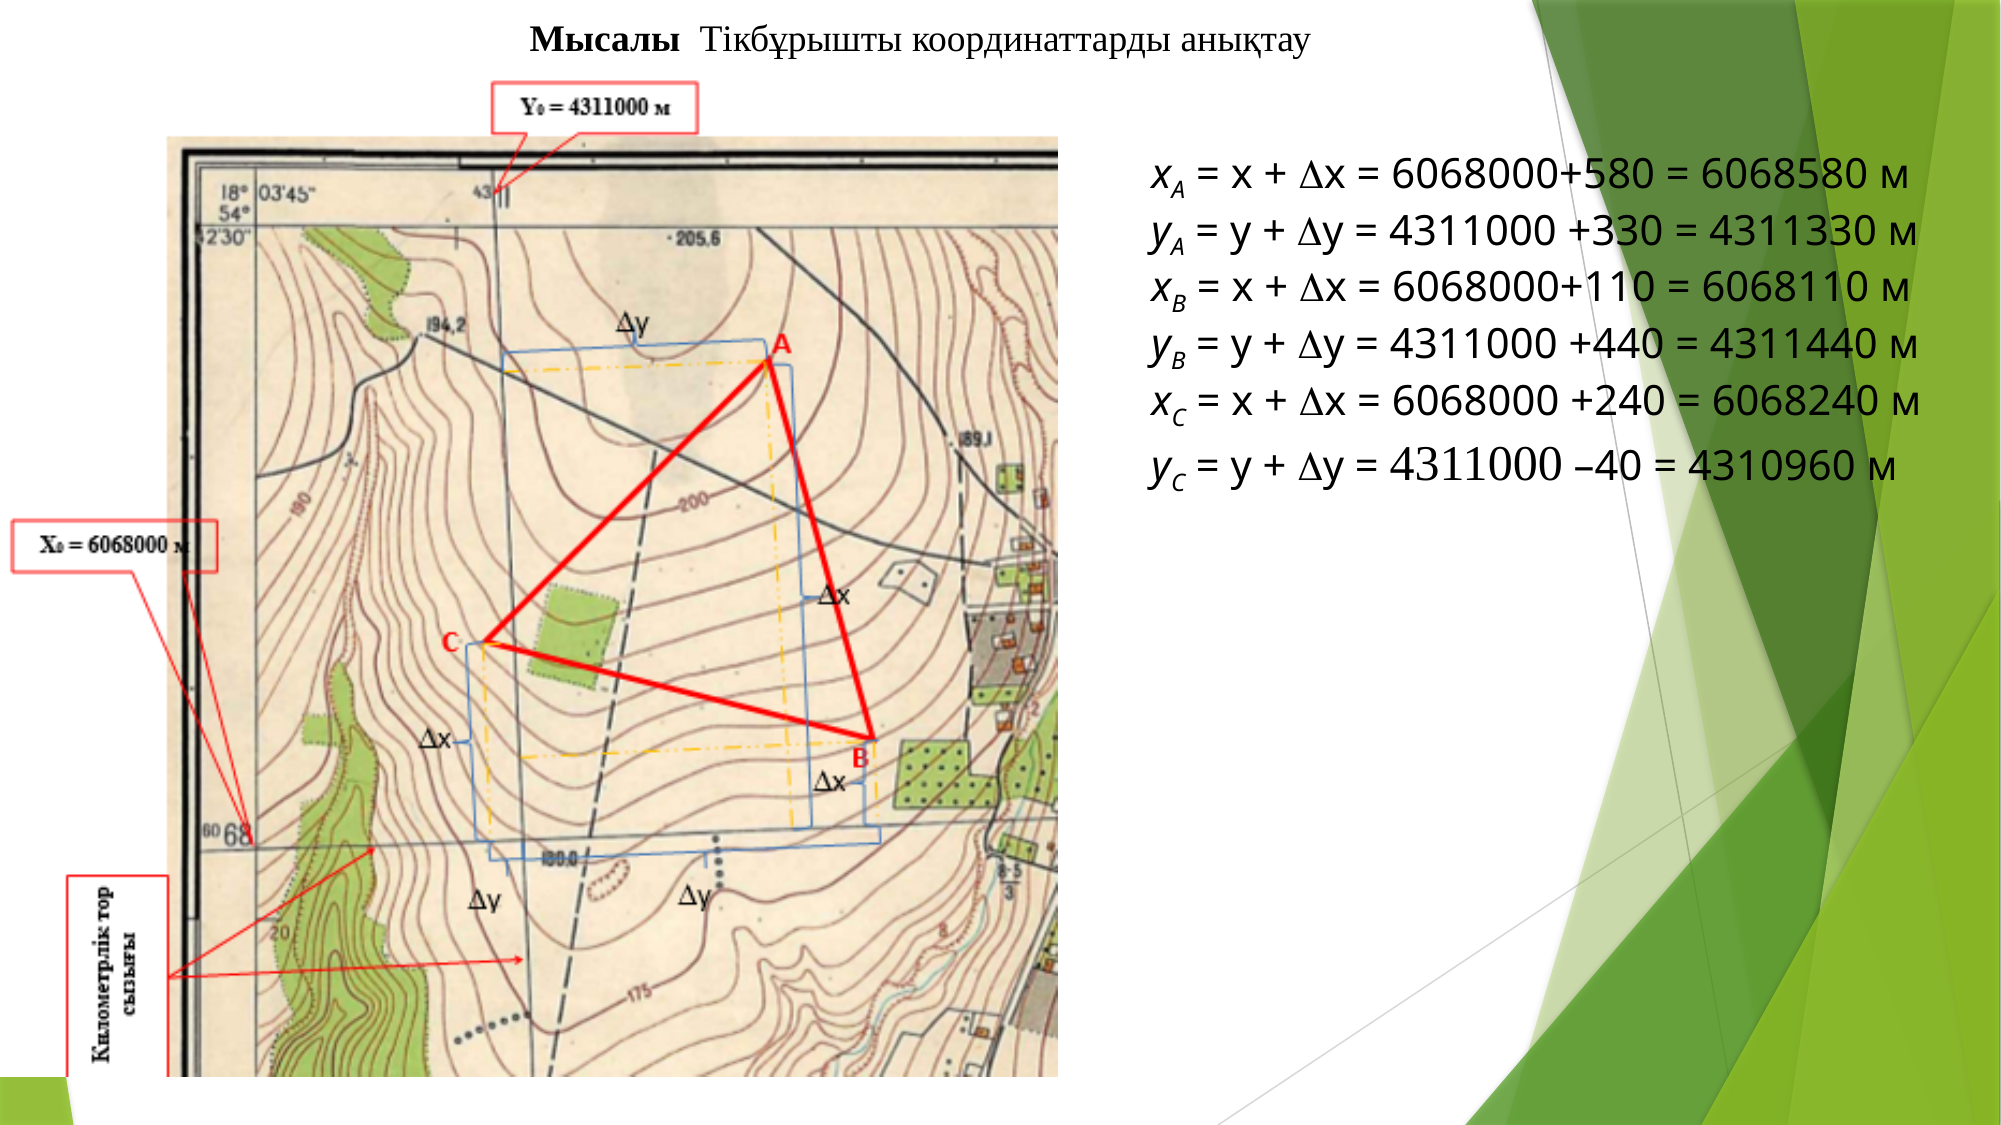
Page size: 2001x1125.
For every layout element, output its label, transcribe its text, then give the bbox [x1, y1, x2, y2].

text_box Мысалы Тікбұрышты координаттарды анықтау [0, 0, 1797, 67]
text_box хA = х + х = 6068000+580 = 6068580 м уA = у + у = 4311000 +330 = 4311330 м хB = х + х = 6068000+110 = 6068110 м уB = у + у = 4311000 +440 = 4311440 м хC = х + х = 6068000 +240 = 6068240 м уC = у + у = 4311000 –40 = 4310960 м [1136, 139, 2000, 554]
picture [0, 63, 1058, 1078]
